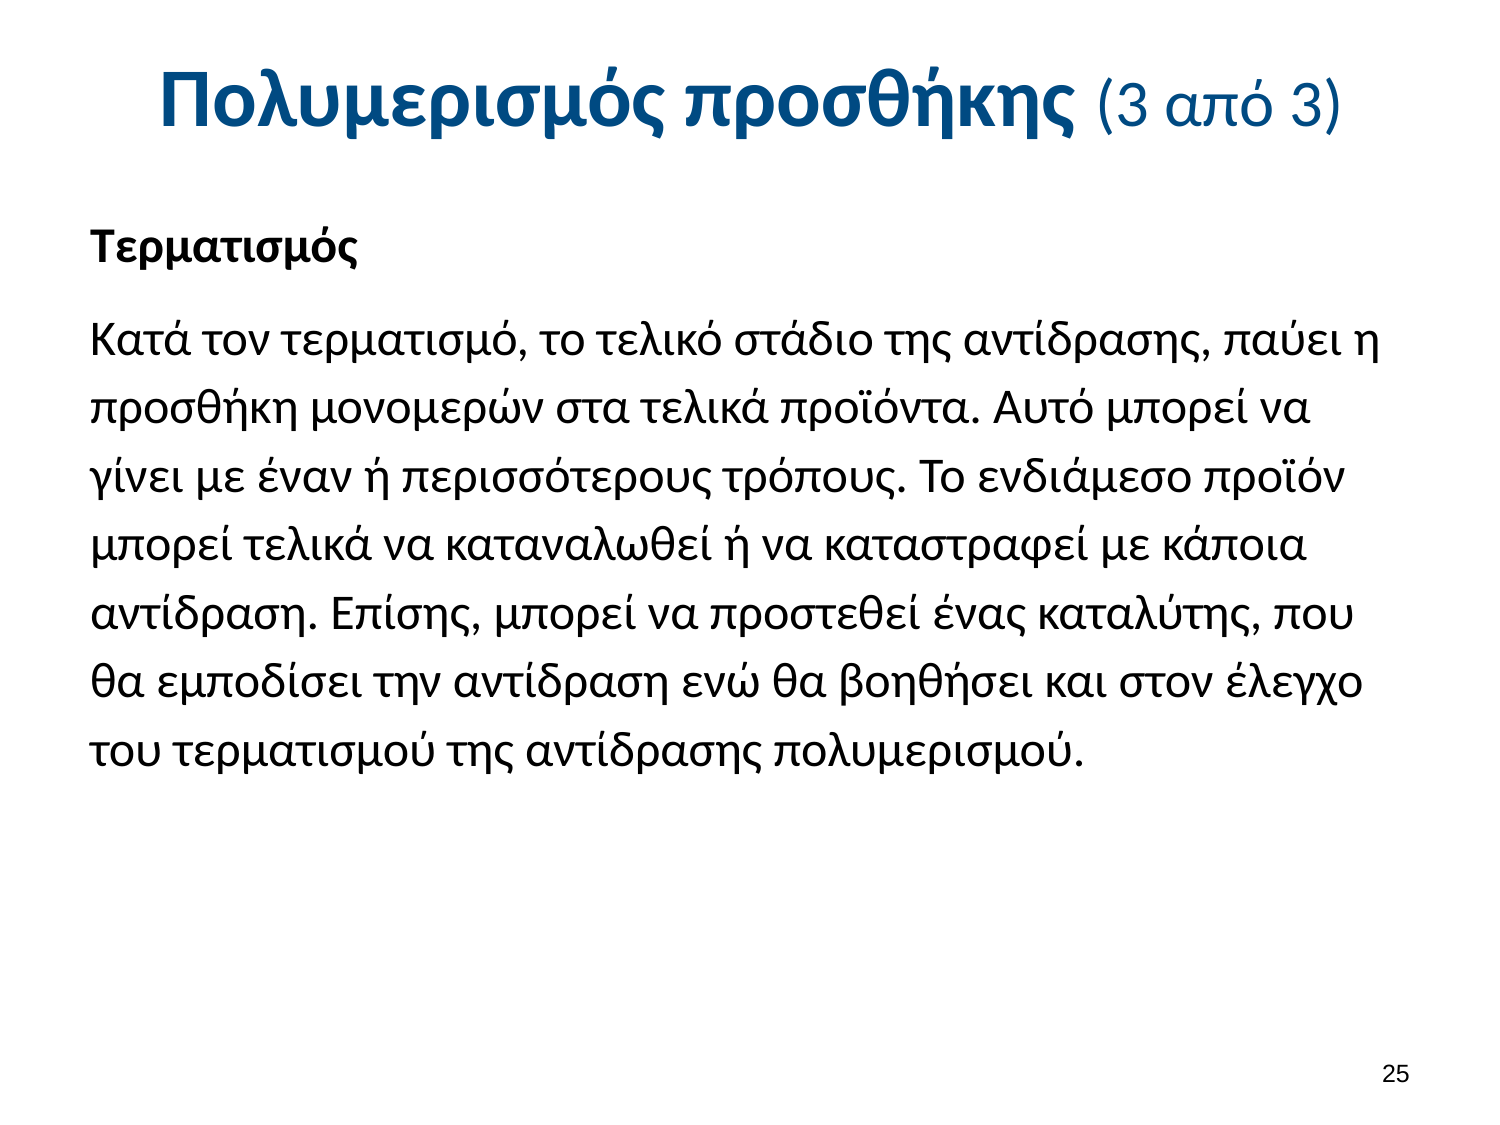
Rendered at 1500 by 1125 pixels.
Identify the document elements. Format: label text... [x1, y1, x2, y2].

slide_number 24 [1074, 1042, 1425, 1103]
list Τερματισμός Κατά τον τερματισμό, το τελικό στάδιο της αντίδρασης, παύει η προσθήκη μονομερών στα τελικά προϊόντα. Αυτό μπορεί να γίνει µε έναν ή περισσότερους τρόπους. Το ενδιάμεσο προϊόν μπορεί τελικά να καταναλωθεί ή να καταστραφεί με κάποια αντίδραση. Επίσης, μπορεί να προστεθεί ένας καταλύτης, που θα εμποδίσει την αντίδραση ενώ θα βοηθήσει και στον έλεγχο του τερματισμού της αντίδρασης πολυμερισμού. [75, 196, 1425, 1024]
title Πολυμερισμός προσθήκης (3 από 3) [76, 19, 1427, 169]
